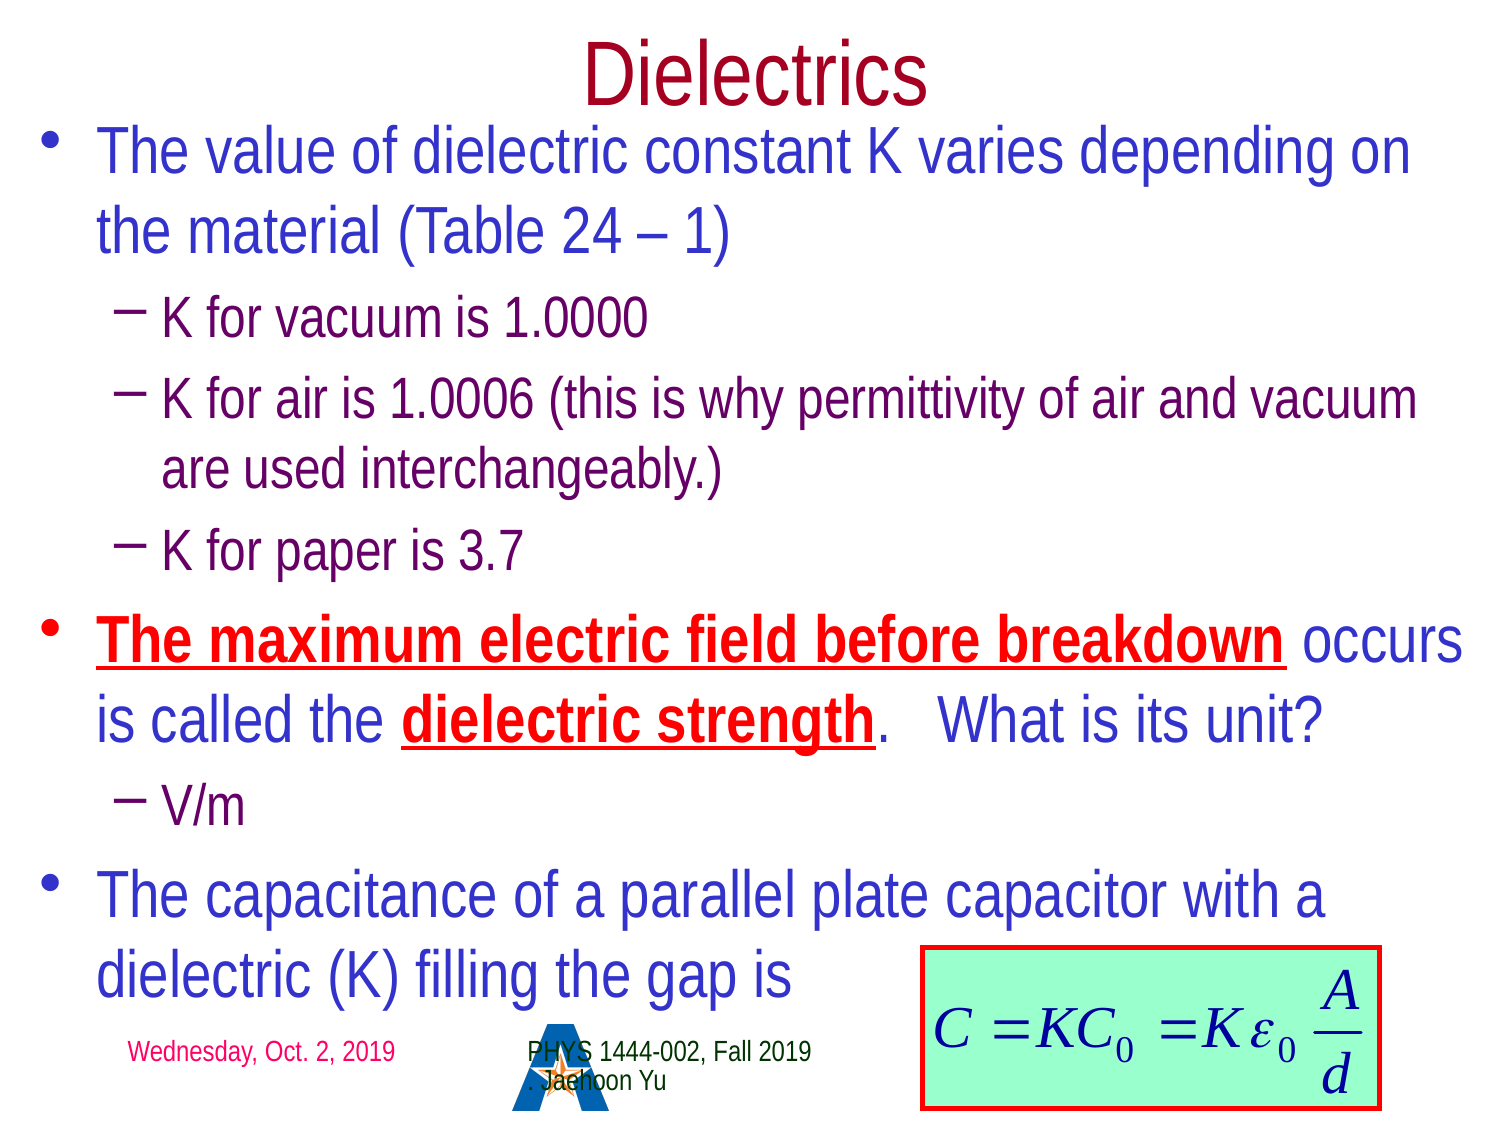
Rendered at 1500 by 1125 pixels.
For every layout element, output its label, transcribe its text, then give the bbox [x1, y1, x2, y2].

picture [512, 1101, 609, 1111]
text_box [924, 949, 1378, 1107]
footer PHYS 1444-002, Fall 2019 Dr. Jaehoon Yu [512, 1038, 919, 1101]
title Dielectrics [24, 12, 1488, 99]
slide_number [112, 1038, 426, 1101]
slide_number 13 [1382, 1038, 1388, 1101]
text_box The value of dielectric constant K varies depending on the material (Table 24 – 1) K for vacuum is 1.0000 K for air is 1.0006 (this is why permittivity of air and vacuum are used interchangeably.) K for paper is 3.7 The maximum electric field before breakdown occurs is called the dielectric strength. What is its unit? V/m The capacitance of a parallel plate capacitor with a dielectric (K) filling the gap is [24, 99, 1488, 1038]
